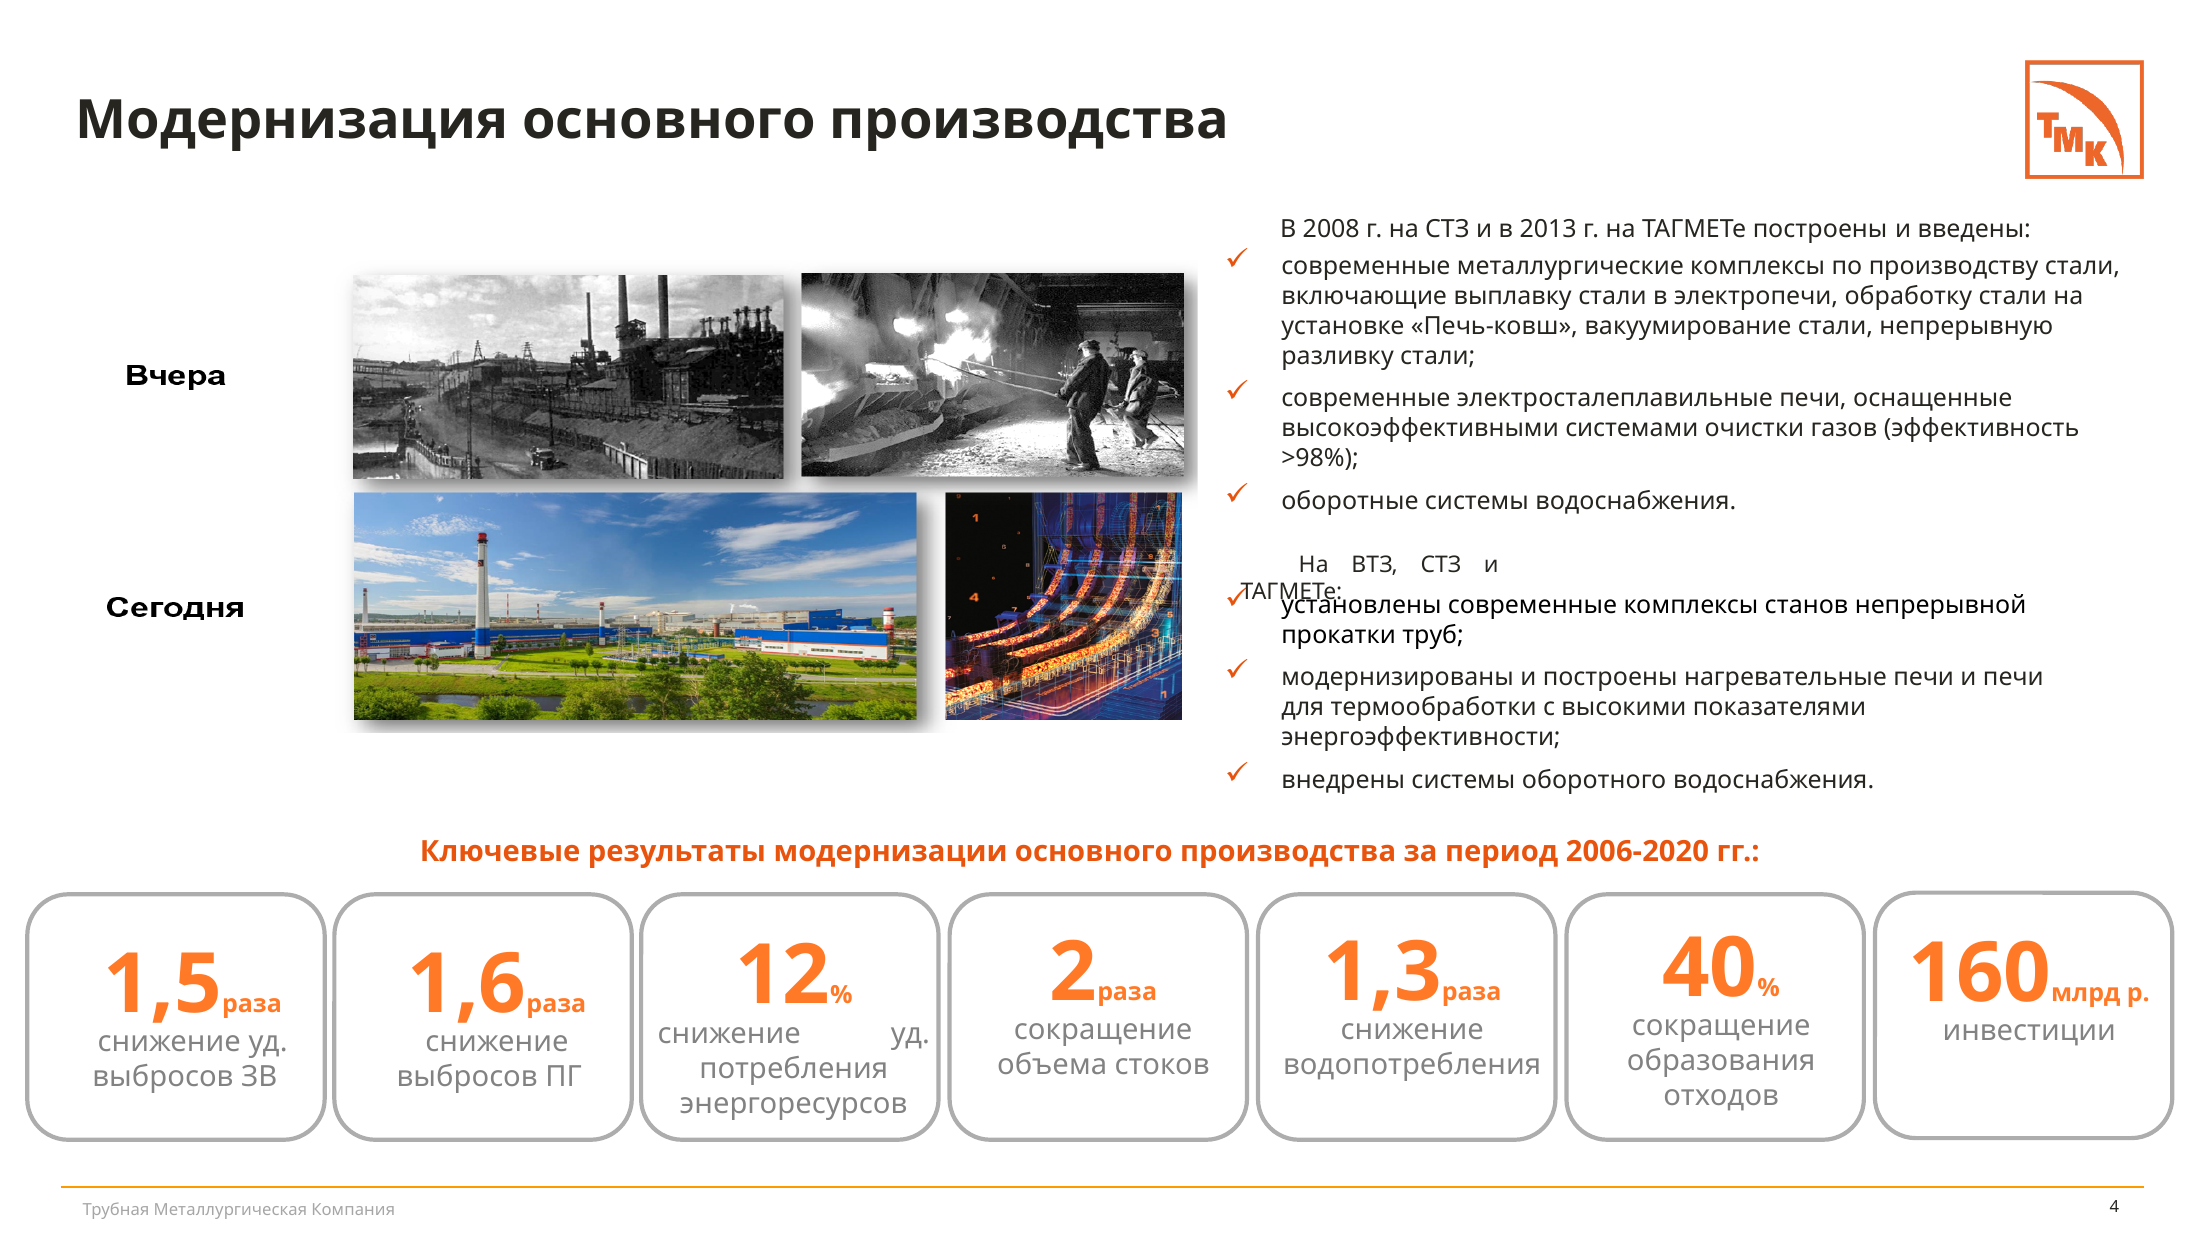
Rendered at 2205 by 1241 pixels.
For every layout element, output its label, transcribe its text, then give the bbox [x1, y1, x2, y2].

text_box установлены современные комплексы станов непрерывной прокатки труб; модернизированы и построены нагревательные печи и печи для термообработки с высокими показателями энергоэффективности; внедрены системы оборотного водоснабжения. [1210, 550, 2109, 801]
picture [2025, 60, 2144, 179]
title Модернизация основного производства [60, 60, 1982, 174]
text_box В 2008 г. на СТЗ и в 2013 г. на ТАГМЕТе построены и введены: [1265, 200, 2187, 250]
picture [88, 260, 1198, 733]
slide_number 3 [1619, 1187, 2135, 1230]
text_box Ключевые результаты модернизации основного производства за период 2006-2020 гг.: [136, 825, 2071, 876]
text_box На ВТЗ, СТЗ и ТАГМЕТе: [1225, 542, 1514, 585]
text_box современные металлургические комплексы по производству стали, включающие выплавку стали в электропечи, обработку стали на установке «Печь-ковш», вакуумирование стали, непрерывную разливку стали; современные электросталеплавильные печи, оснащенные высокоэффективными системами очистки газов (эффективность >98%); оборотные системы водоснабжения. [1210, 242, 2157, 522]
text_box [27, 892, 2173, 1164]
